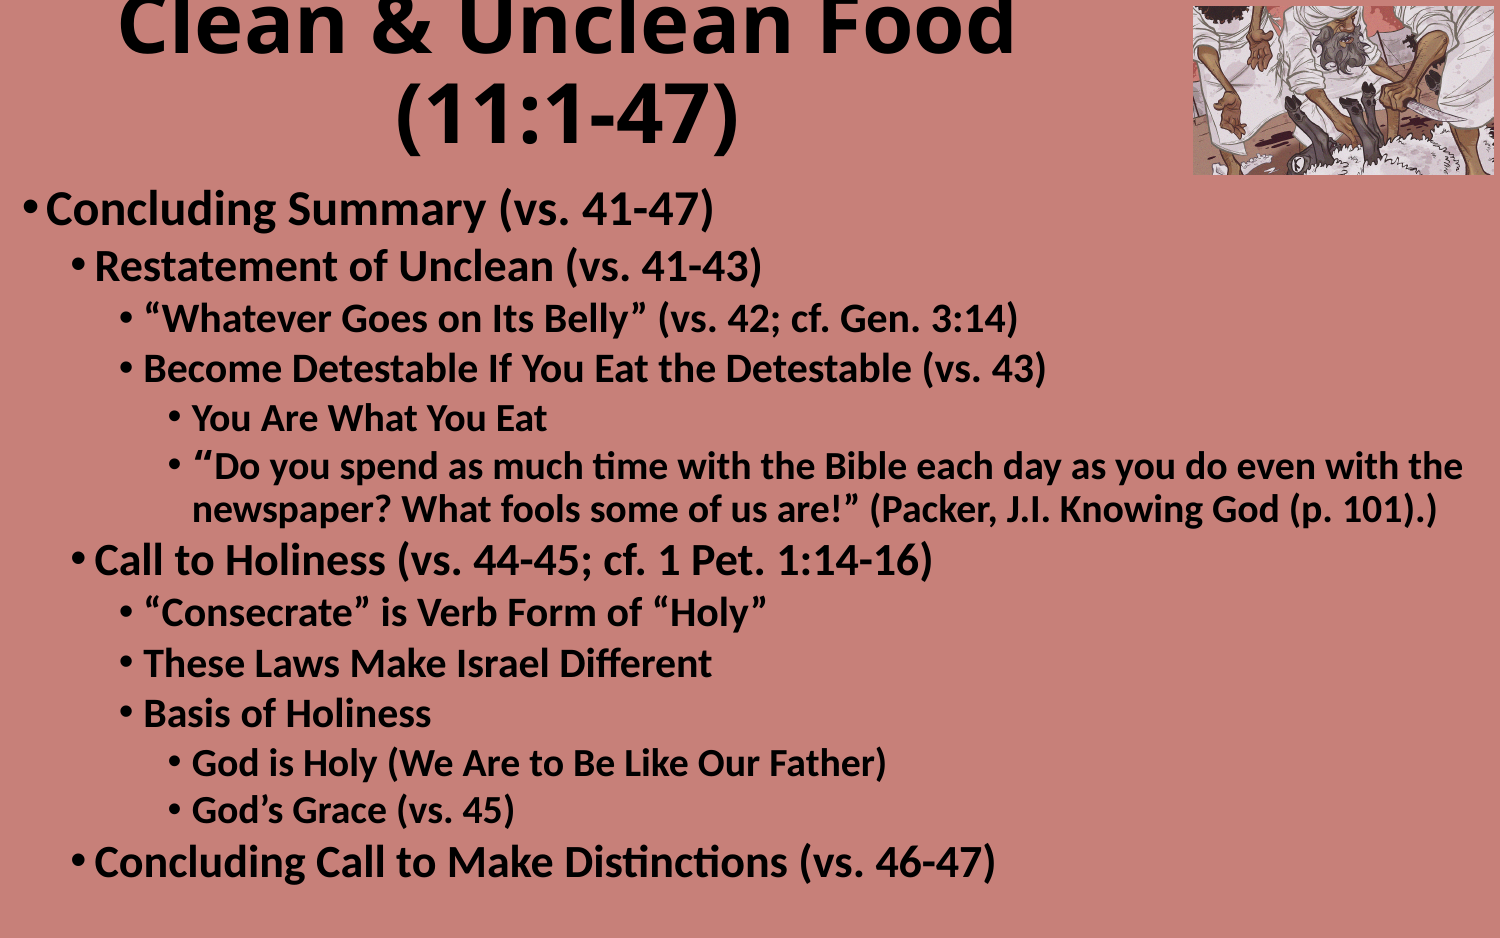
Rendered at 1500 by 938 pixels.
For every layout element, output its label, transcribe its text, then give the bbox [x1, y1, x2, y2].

picture [1193, 6, 1494, 175]
title Clean & Unclean Food (11:1-47) [6, 9, 1129, 133]
list Concluding Summary (vs. 41-47) Restatement of Unclean (vs. 41-43) “Whatever Goes on Its Belly” (vs. 42; cf. Gen. 3:14) Become Detestable If You Eat the Detestable (vs. 43) You Are What You Eat “﻿Do you spend as much time with the Bible each day as you do even with the newspaper? What fools some of us are!” (Packer, J.I. Knowing God (p. 101).) Call to Holiness (vs. 44-45; cf. 1 Pet. 1:14-16) “Consecrate” is Verb Form of “Holy” These Laws Make Israel Different Basis of Holiness God is Holy (We Are to Be Like Our Father) God’s Grace (vs. 45) Concluding Call to Make Distinctions (vs. 46-47) [6, 174, 1494, 938]
